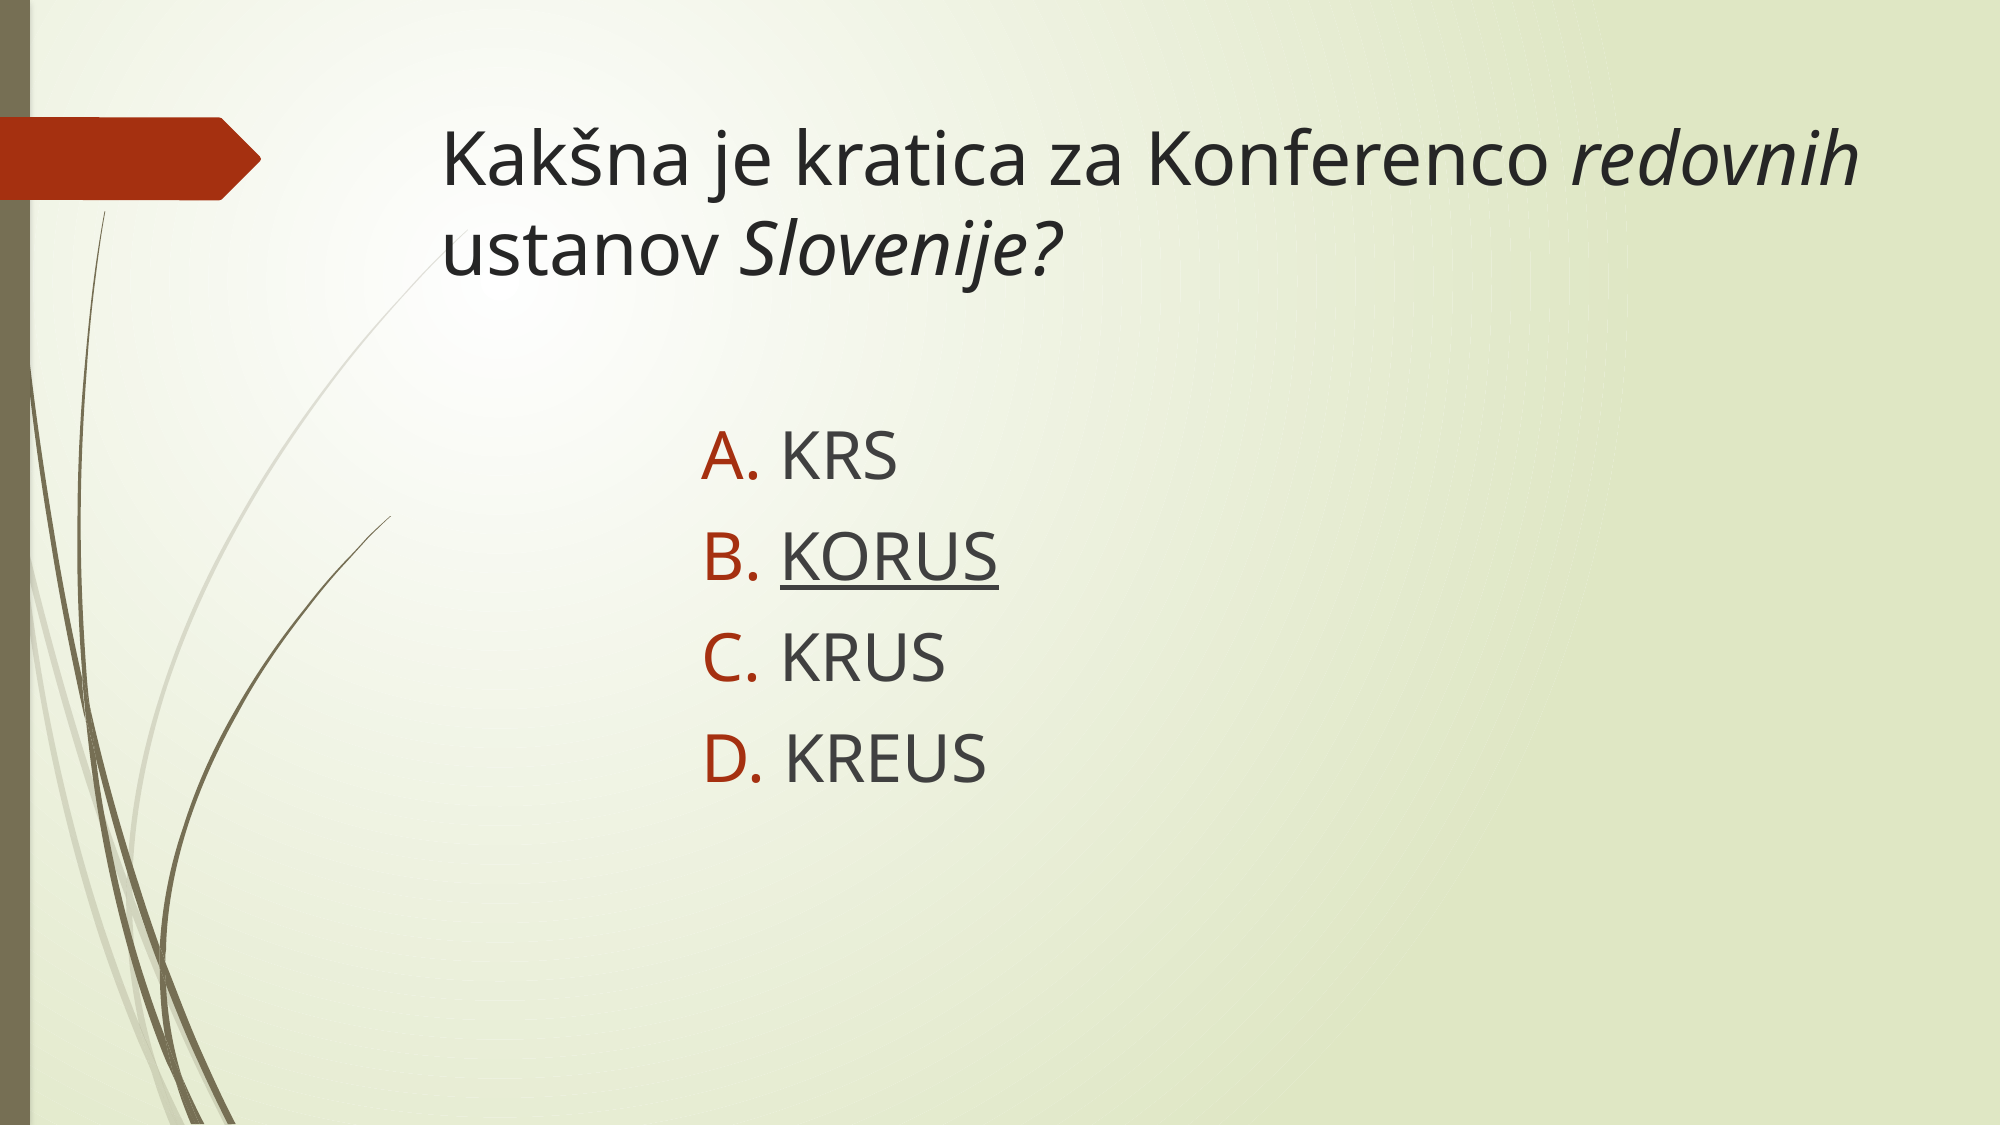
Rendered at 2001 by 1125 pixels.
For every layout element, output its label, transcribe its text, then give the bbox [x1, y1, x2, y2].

list KRS KORUS KRUS KREUS [686, 405, 1483, 826]
title Kakšna je kratica za Konferenco redovnih ustanov Slovenije? [425, 102, 1888, 313]
